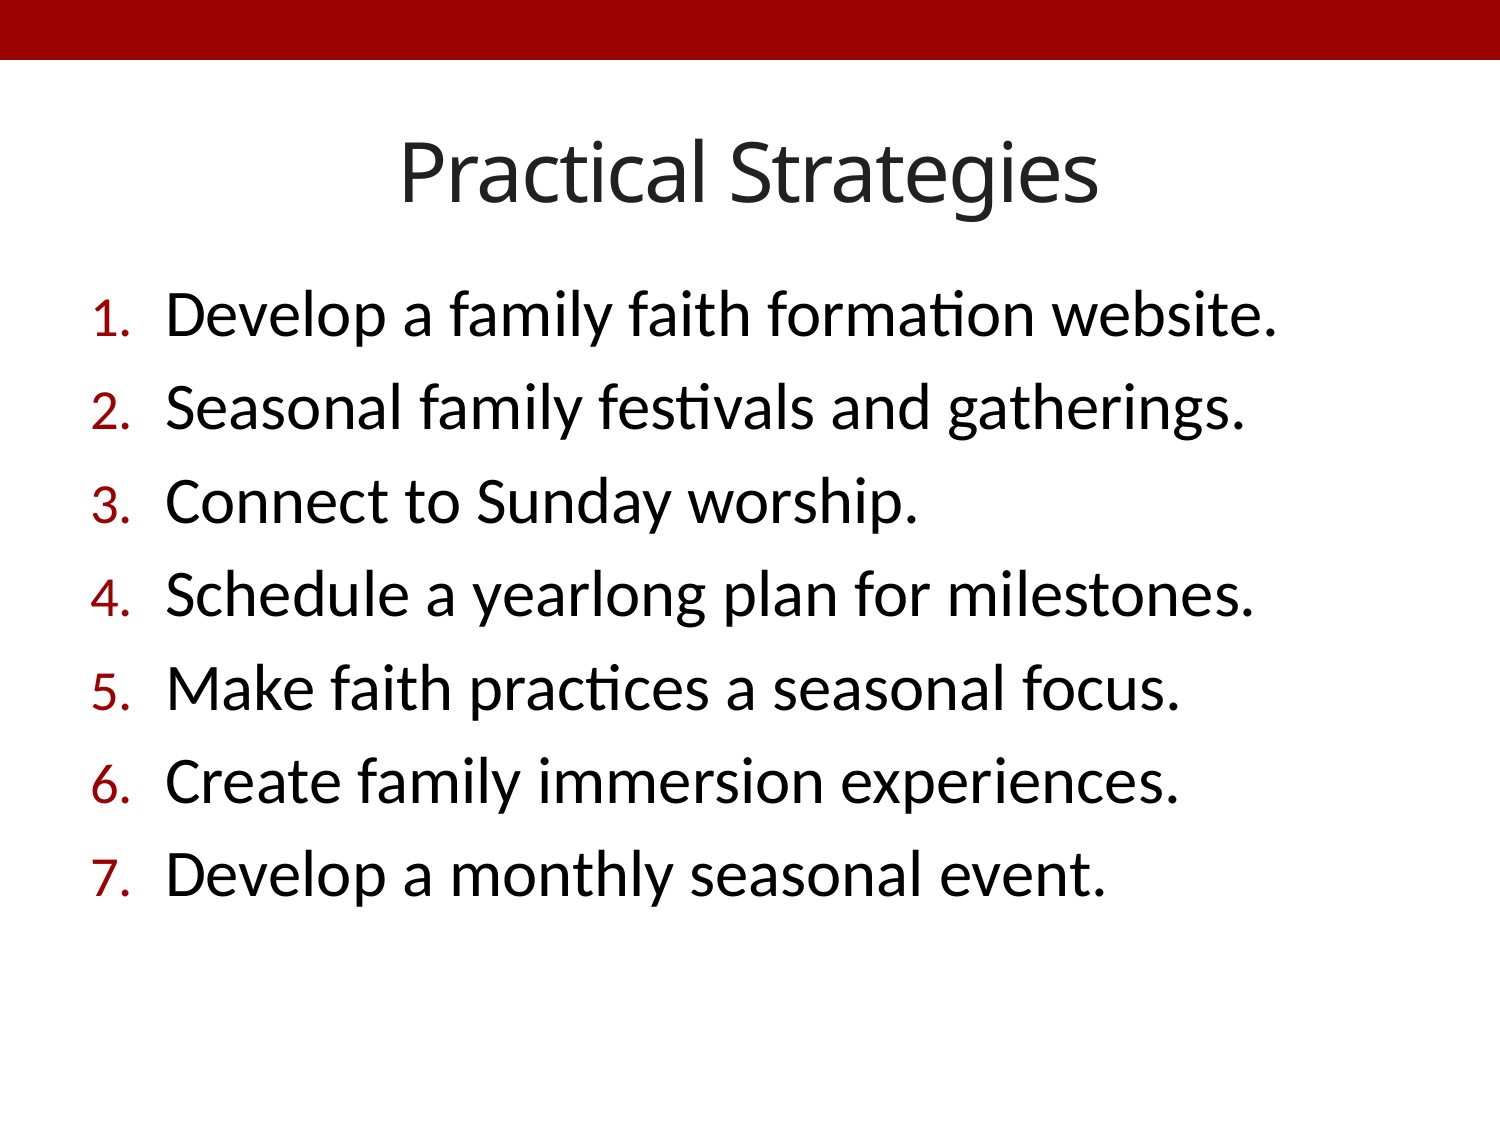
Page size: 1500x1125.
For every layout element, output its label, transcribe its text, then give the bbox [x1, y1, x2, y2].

title Practical Strategies [75, 87, 1425, 250]
list Develop a family faith formation website. Seasonal family festivals and gatherings. Connect to Sunday worship. Schedule a yearlong plan for milestones. Make faith practices a seasonal focus. Create family immersion experiences. Develop a monthly seasonal event. [75, 262, 1425, 1063]
